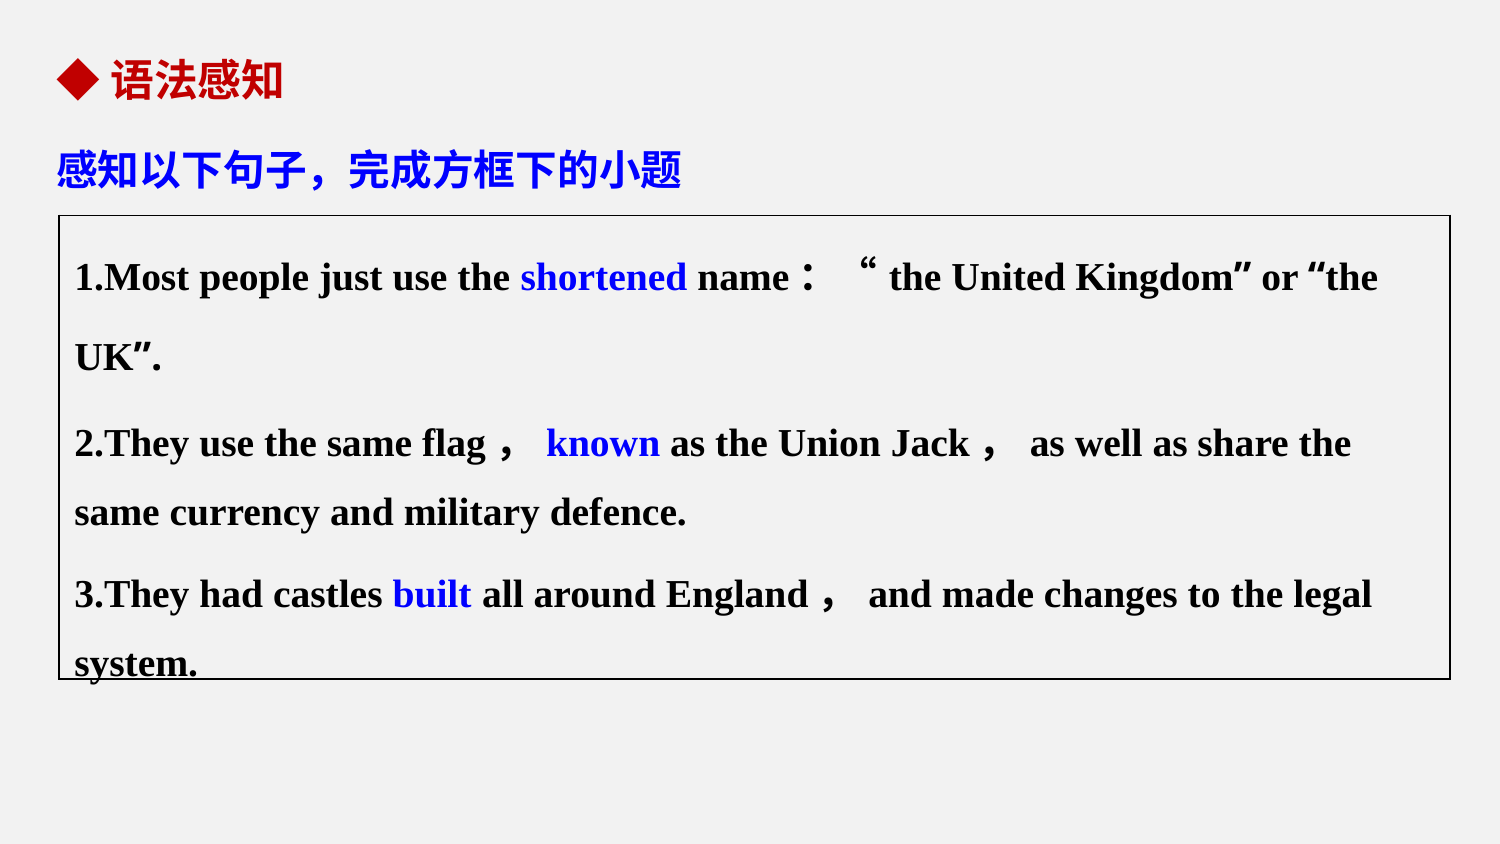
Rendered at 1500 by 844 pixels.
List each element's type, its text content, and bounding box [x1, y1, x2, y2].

text_box 感知以下句子，完成方框下的小题 [41, 111, 1459, 202]
text_box ◆语法感知 [41, 18, 352, 113]
table_header 1.Most people just use the shortened name：“the United Kingdom” or “the UK”. 2.They use the same flag，known as the Union Jack，as well as share the same currency and military defence. 3.They had castles built all around England，and made changes to the legal system. [60, 216, 1449, 678]
